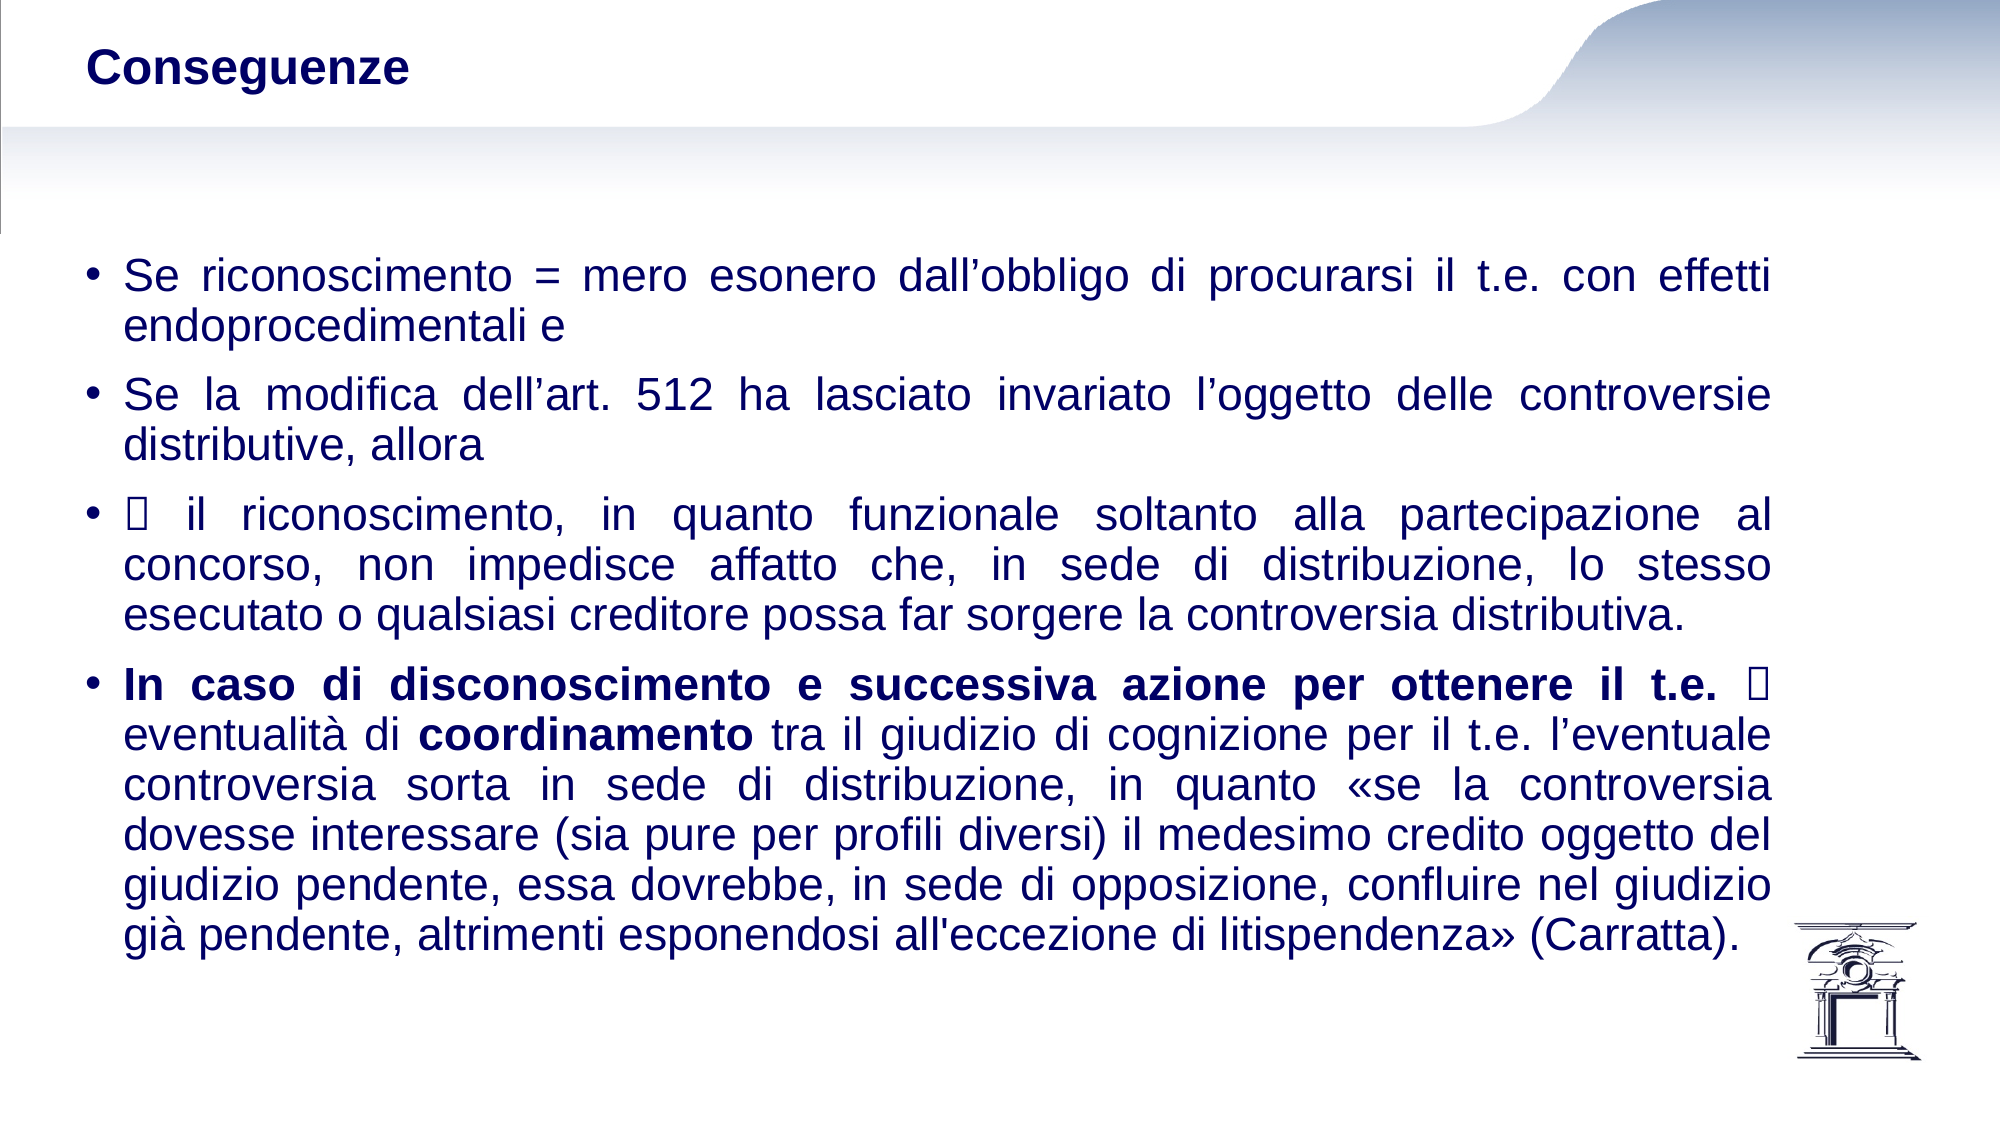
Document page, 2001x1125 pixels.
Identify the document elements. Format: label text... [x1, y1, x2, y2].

picture [0, 0, 2000, 234]
list Se riconoscimento = mero esonero dall’obbligo di procurarsi il t.e. con effetti endoprocedimentali e Se la modifica dell’art. 512 ha lasciato invariato l’oggetto delle controversie distributive, allora  il riconoscimento, in quanto funzionale soltanto alla partecipazione al concorso, non impedisce affatto che, in sede di distribuzione, lo stesso esecutato o qualsiasi creditore possa far sorgere la controversia distributiva. In caso di disconoscimento e successiva azione per ottenere il t.e.  eventualità di coordinamento tra il giudizio di cognizione per il t.e. l’eventuale controversia sorta in sede di distribuzione, in quanto «se la controversia dovesse interessare (sia pure per profili diversi) il medesimo credito oggetto del giudizio pendente, essa dovrebbe, in sede di opposizione, confluire nel giudizio già pendente, altrimenti esponendosi all'eccezione di litispendenza» (Carratta). [70, 243, 1788, 986]
picture [1787, 916, 1929, 1063]
title Conseguenze [70, 34, 1520, 104]
